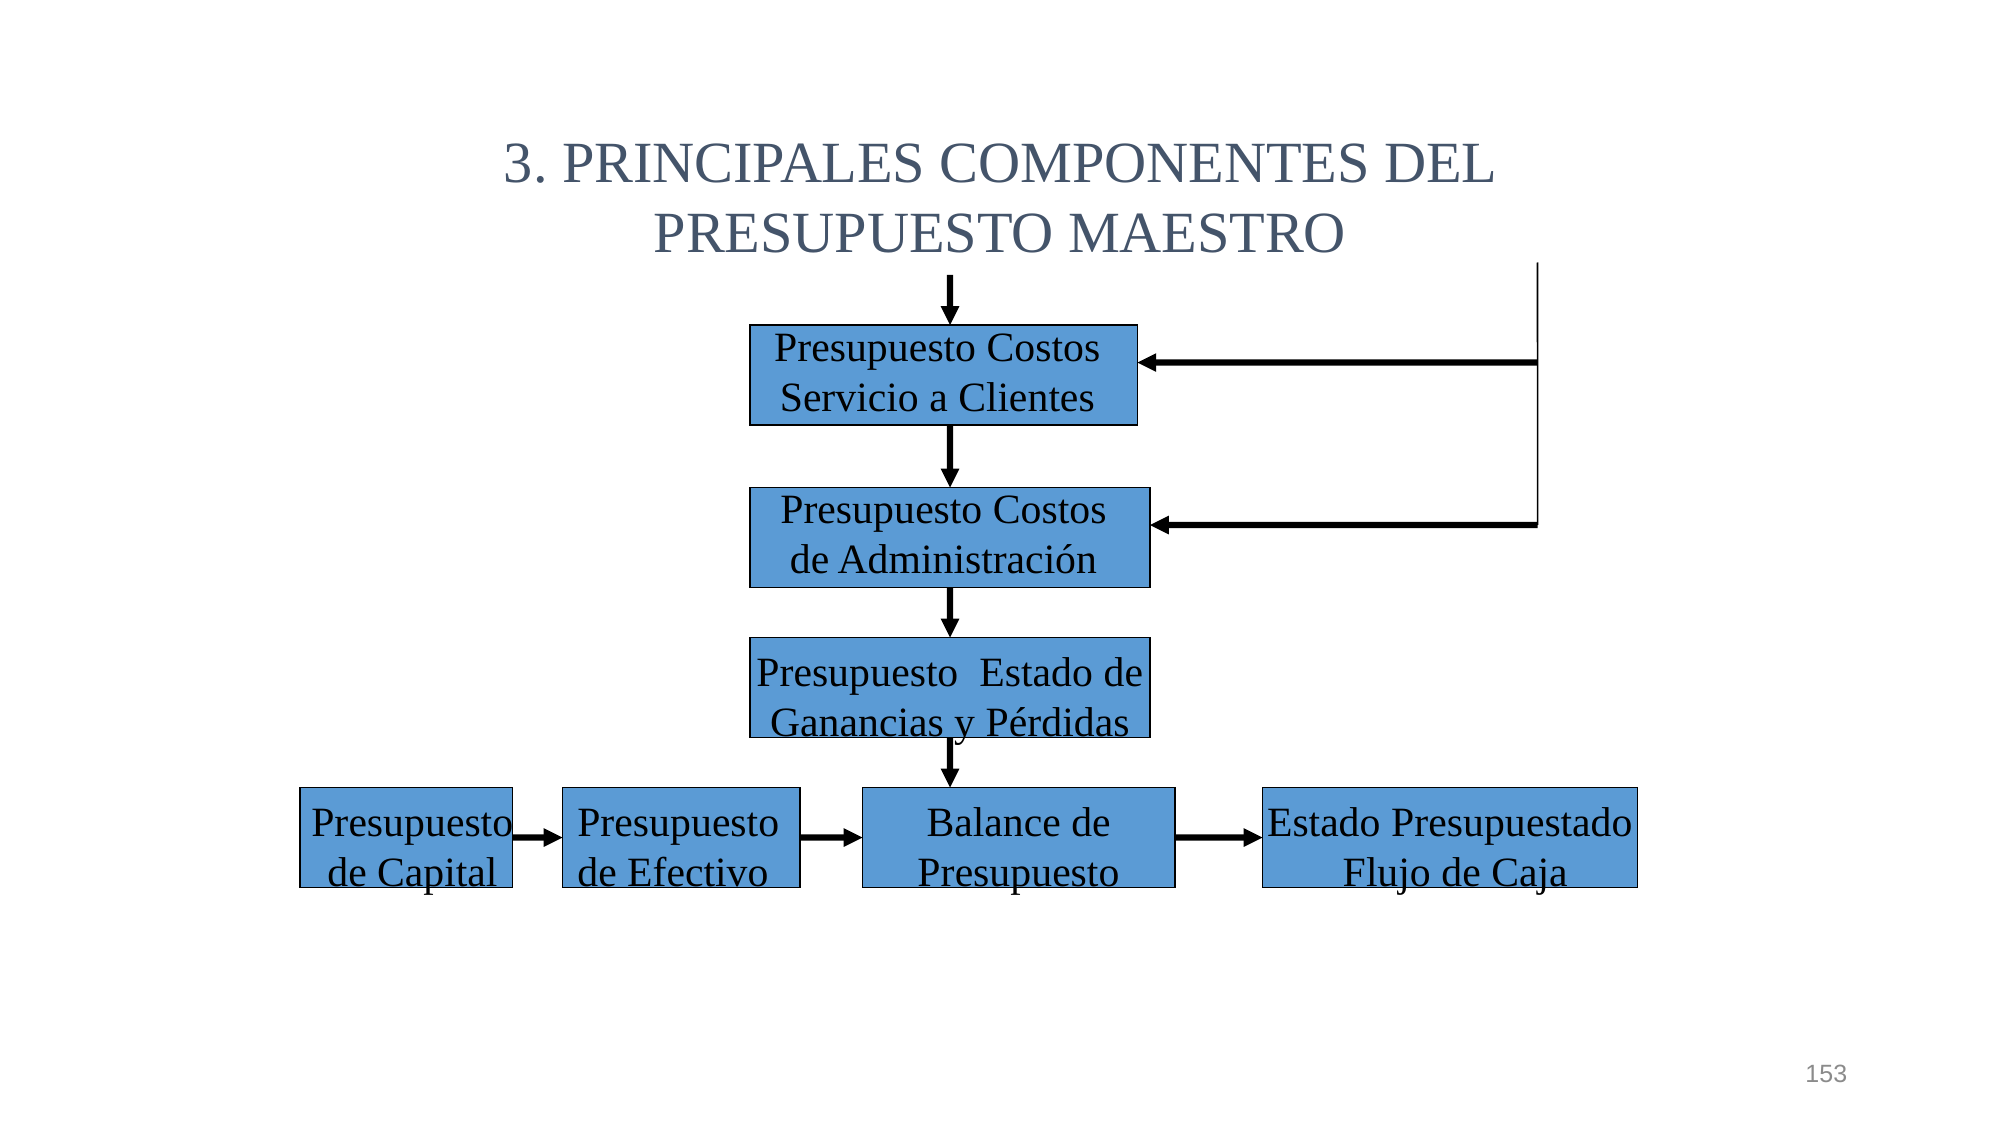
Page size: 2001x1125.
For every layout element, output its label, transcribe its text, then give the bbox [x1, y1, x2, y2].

text_box [943, 737, 957, 788]
text_box Presupuesto Costos de Administración [749, 474, 1138, 590]
slide_number 153 [1412, 1042, 1863, 1103]
text_box Balance de Presupuesto [862, 787, 1175, 903]
text_box [1149, 518, 1537, 532]
text_box Estado Presupuestado Flujo de Caja [1250, 787, 1650, 903]
text_box [1125, 324, 1138, 425]
text_box [943, 424, 957, 488]
text_box [512, 831, 563, 844]
text_box [943, 274, 957, 325]
text_box [1138, 487, 1150, 588]
text_box Presupuesto Estado de Ganancias y Pérdidas [724, 637, 1175, 753]
text_box Presupuesto de Efectivo [562, 787, 813, 903]
text_box Presupuesto de Capital [287, 787, 538, 903]
text_box [943, 587, 957, 638]
text_box [799, 831, 863, 844]
text_box [1137, 356, 1537, 369]
text_box Presupuesto Costos Servicio a Clientes [749, 312, 1125, 428]
text_box [1174, 831, 1263, 844]
text_box 3. PRINCIPALES COMPONENTES DEL PRESUPUESTO MAESTRO [362, 99, 1638, 288]
